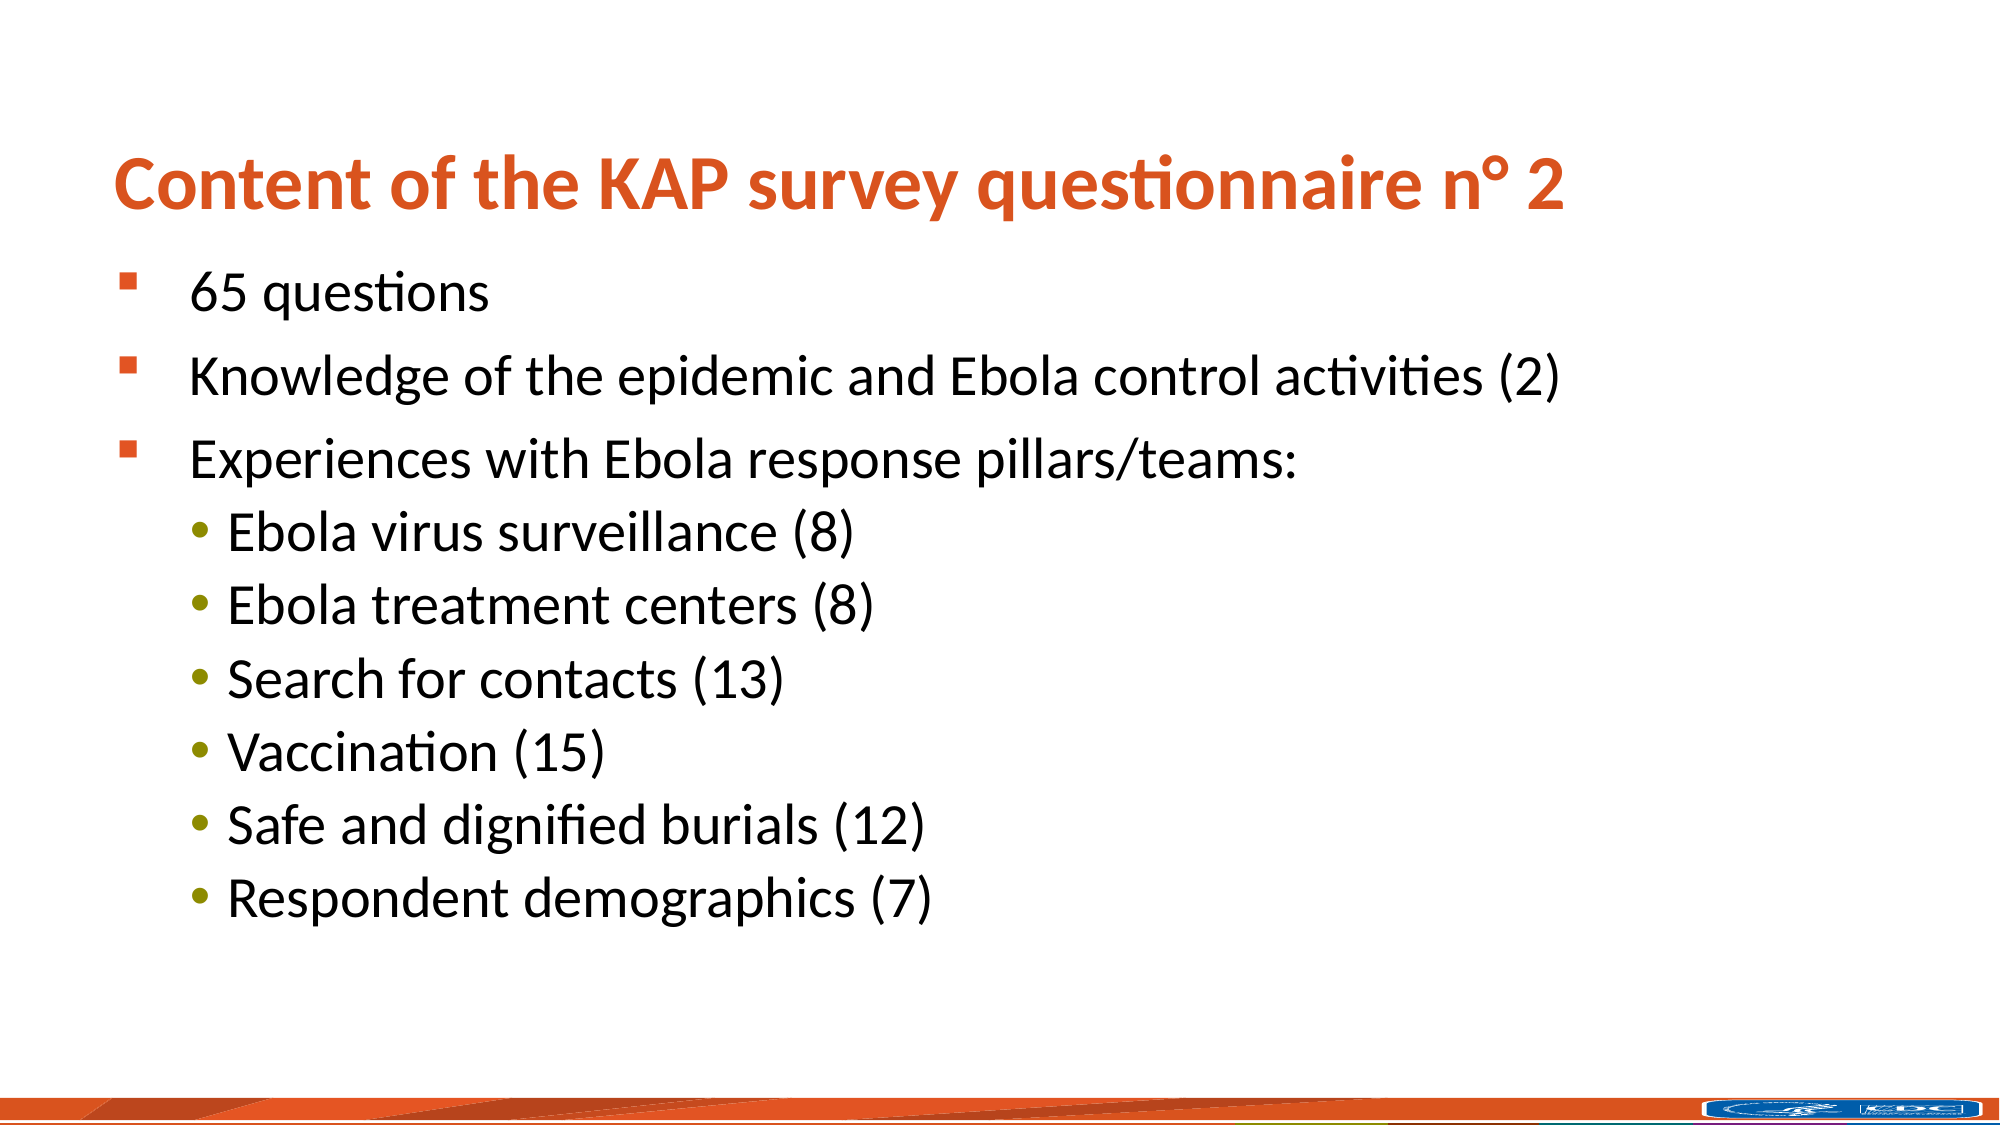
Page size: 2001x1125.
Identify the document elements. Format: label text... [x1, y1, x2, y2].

list 65 questions Knowledge of the epidemic and Ebola control activities (2) Experiences with Ebola response pillars/teams: Ebola virus surveillance (8) Ebola treatment centers (8) Search for contacts (13) Vaccination (15) Safe and dignified burials (12) Respondent demographics (7) [99, 253, 1900, 985]
title Content of the KAP survey questionnaire n° 2 [99, 45, 1900, 233]
